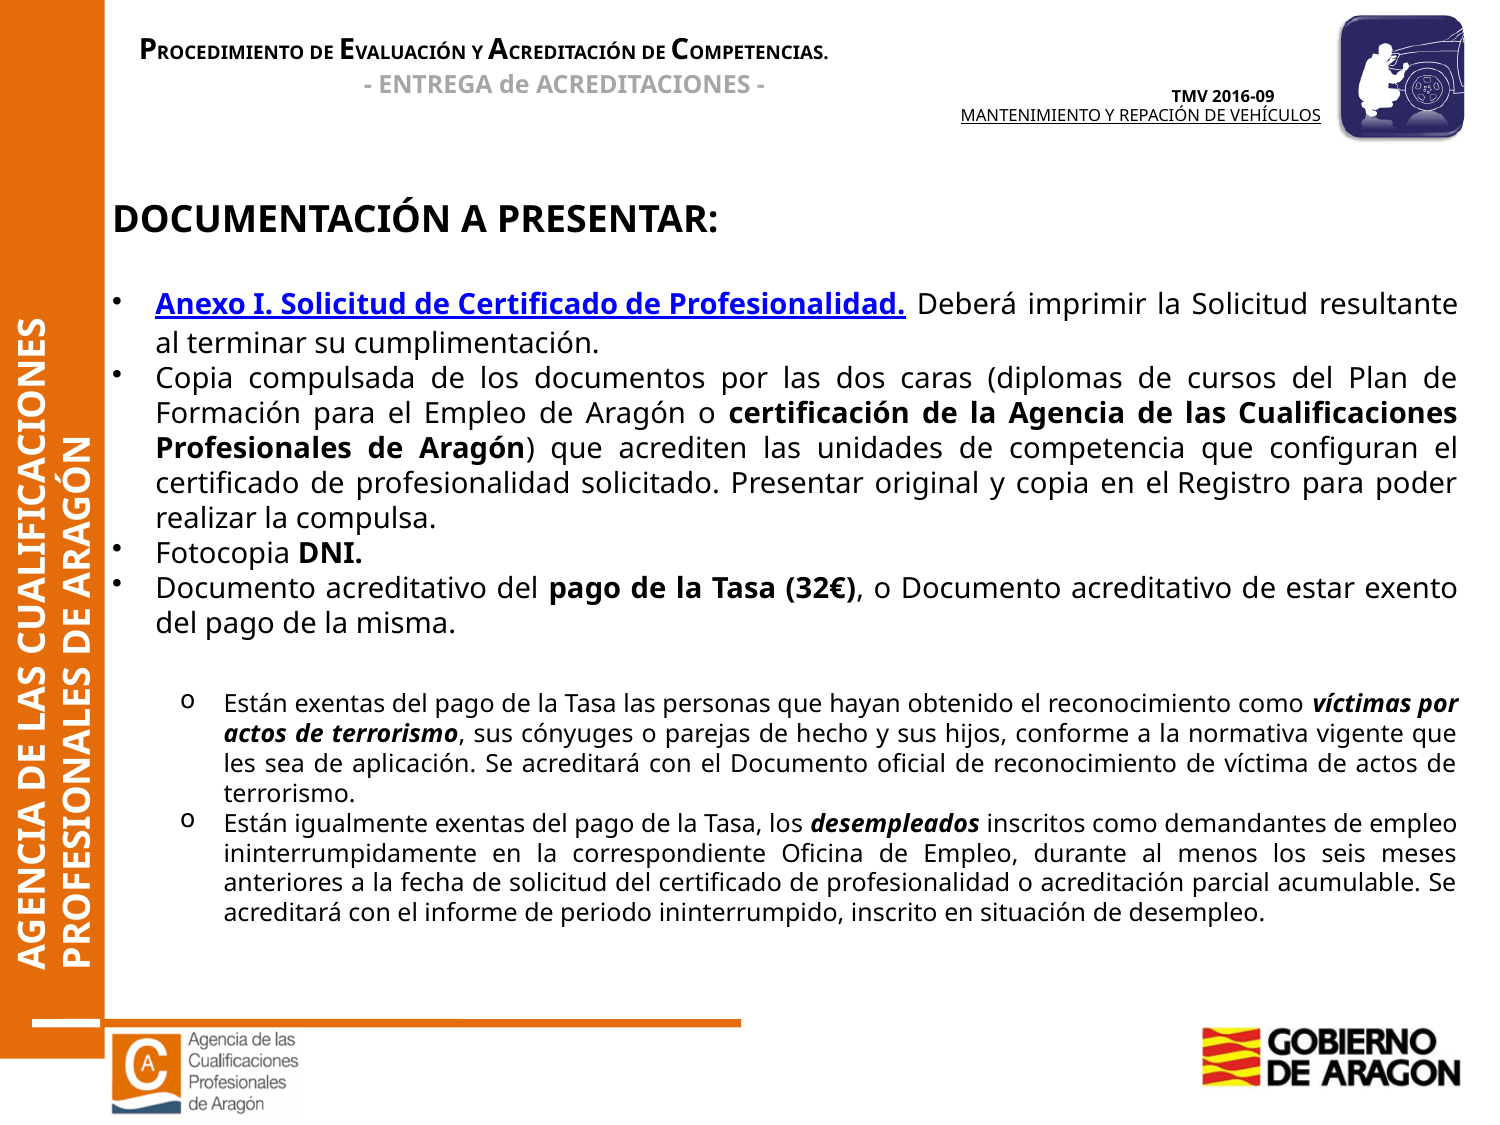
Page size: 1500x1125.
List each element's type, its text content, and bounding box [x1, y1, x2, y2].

text_box DOCUMENTACIÓN A PRESENTAR: Anexo I. Solicitud de Certificado de Profesionalidad. Deberá imprimir la Solicitud resultante al terminar su cumplimentación. Copia compulsada de los documentos por las dos caras (diplomas de cursos del Plan de Formación para el Empleo de Aragón o certificación de la Agencia de las Cualificaciones Profesionales de Aragón) que acrediten las unidades de competencia que configuran el certificado de profesionalidad solicitado. Presentar original y copia en el Registro para poder realizar la compulsa. Fotocopia DNI. Documento acreditativo del pago de la Tasa (32€), o Documento acreditativo de estar exento del pago de la misma. [112, 169, 1459, 640]
text_box Están exentas del pago de la Tasa las personas que hayan obtenido el reconocimiento como víctimas por actos de terrorismo, sus cónyuges o parejas de hecho y sus hijos, conforme a la normativa vigente que les sea de aplicación. Se acreditará con el Documento oficial de reconocimiento de víctima de actos de terrorismo. Están igualmente exentas del pago de la Tasa, los desempleados inscritos como demandantes de empleo ininterrumpidamente en la correspondiente Oficina de Empleo, durante al menos los seis meses anteriores a la fecha de solicitud del certificado de profesionalidad o acreditación parcial acumulable. Se acreditará con el informe de periodo ininterrumpido, inscrito en situación de desempleo. [103, 671, 1459, 957]
picture [1198, 1023, 1469, 1090]
picture [1333, 9, 1469, 144]
picture [110, 1032, 183, 1117]
